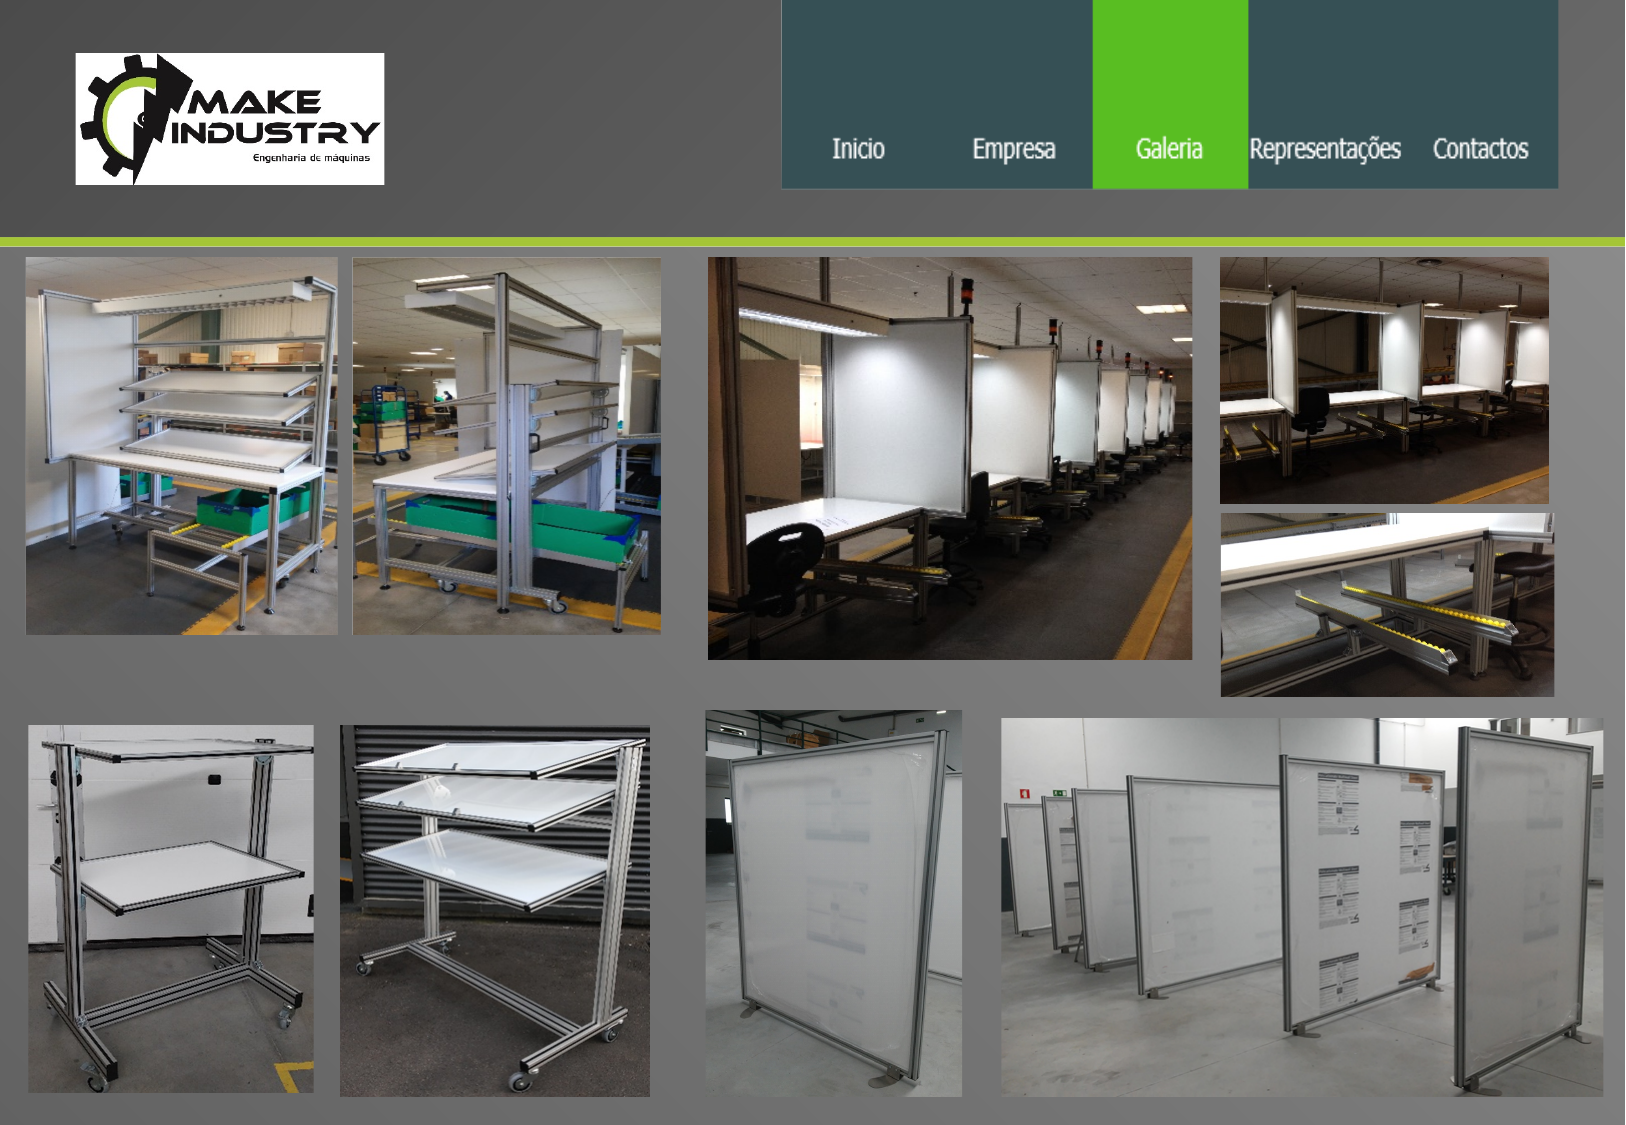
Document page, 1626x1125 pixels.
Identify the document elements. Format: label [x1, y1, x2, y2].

picture [0, 237, 1625, 247]
picture [340, 725, 650, 1097]
picture [708, 257, 1193, 660]
text_box [0, 247, 1625, 1125]
picture [75, 53, 385, 185]
text_box [0, 0, 1625, 237]
picture [705, 709, 963, 1097]
picture [0, 257, 695, 635]
picture [781, 0, 1559, 190]
picture [1220, 513, 1555, 697]
picture [1220, 257, 1549, 504]
picture [1001, 718, 1604, 1097]
picture [28, 725, 314, 1094]
